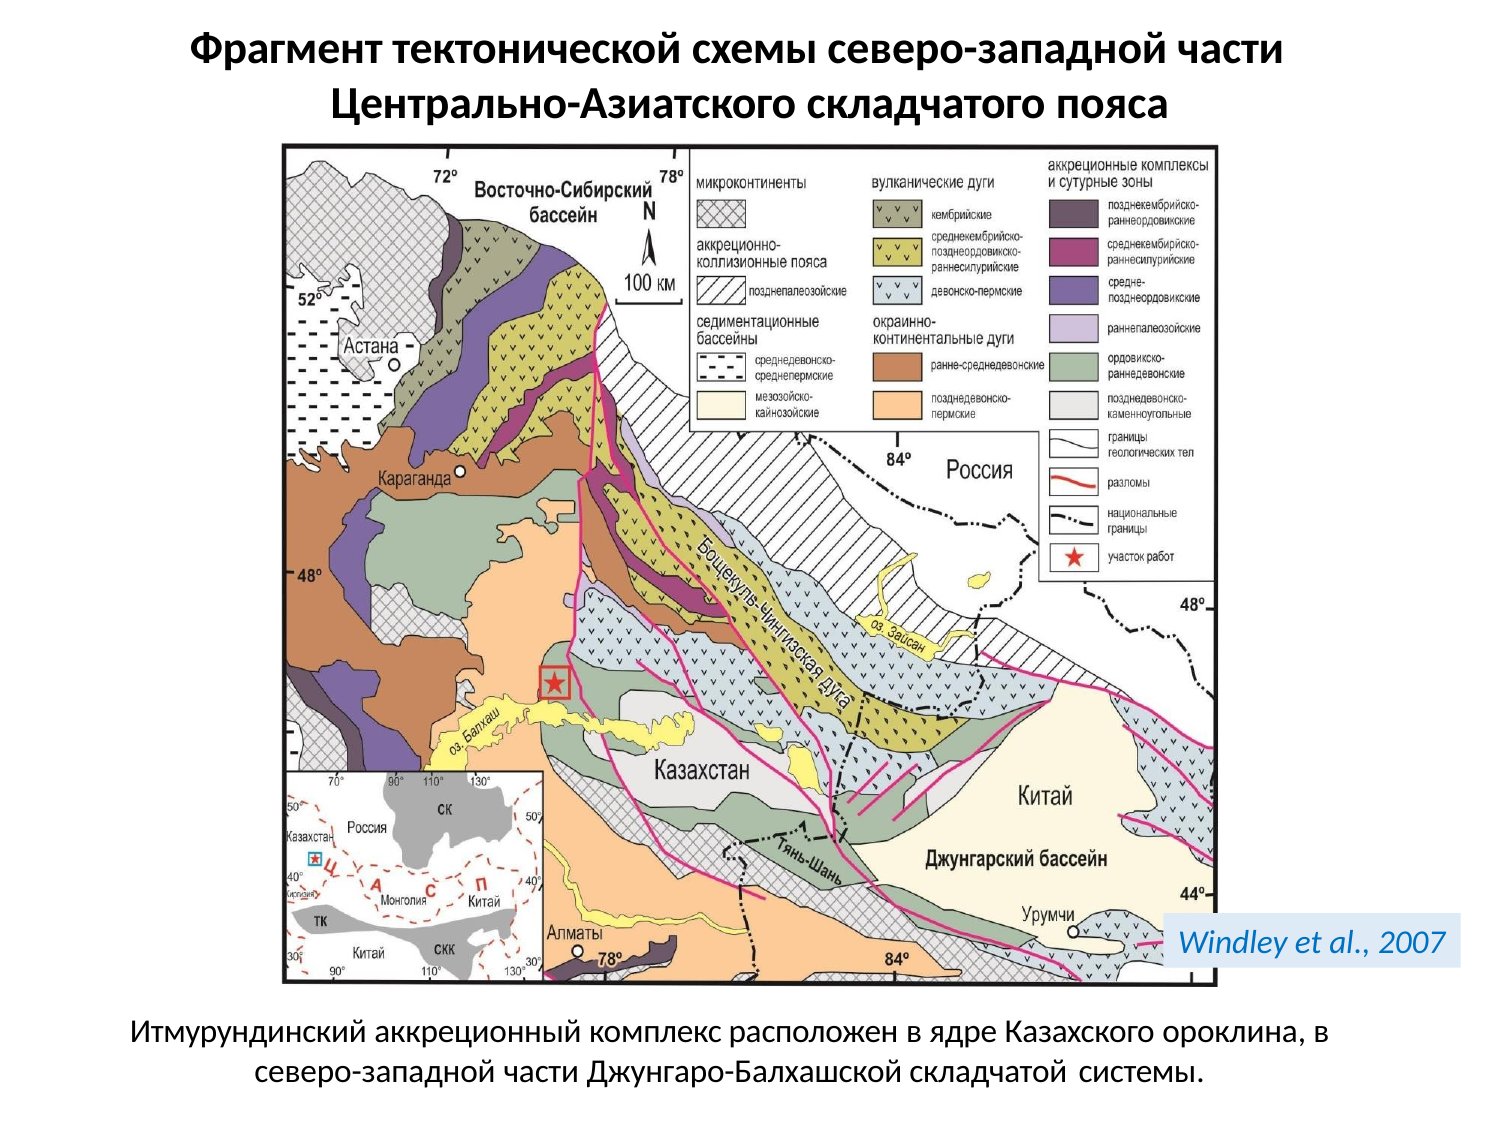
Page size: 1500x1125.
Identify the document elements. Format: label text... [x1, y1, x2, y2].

text_box Windley et al., 2007 [1163, 913, 1461, 968]
text_box [281, 143, 1219, 987]
title Фрагмент тектонической схемы северо-западной части Центрально-Азиатского складчатого пояса [187, 0, 1312, 167]
text_box Итмурундинский аккреционный комплекс расположен в ядре Казахского ороклина, в северо-западной части Джунгаро-Балхашской складчатой системы. [78, 1006, 1500, 1089]
